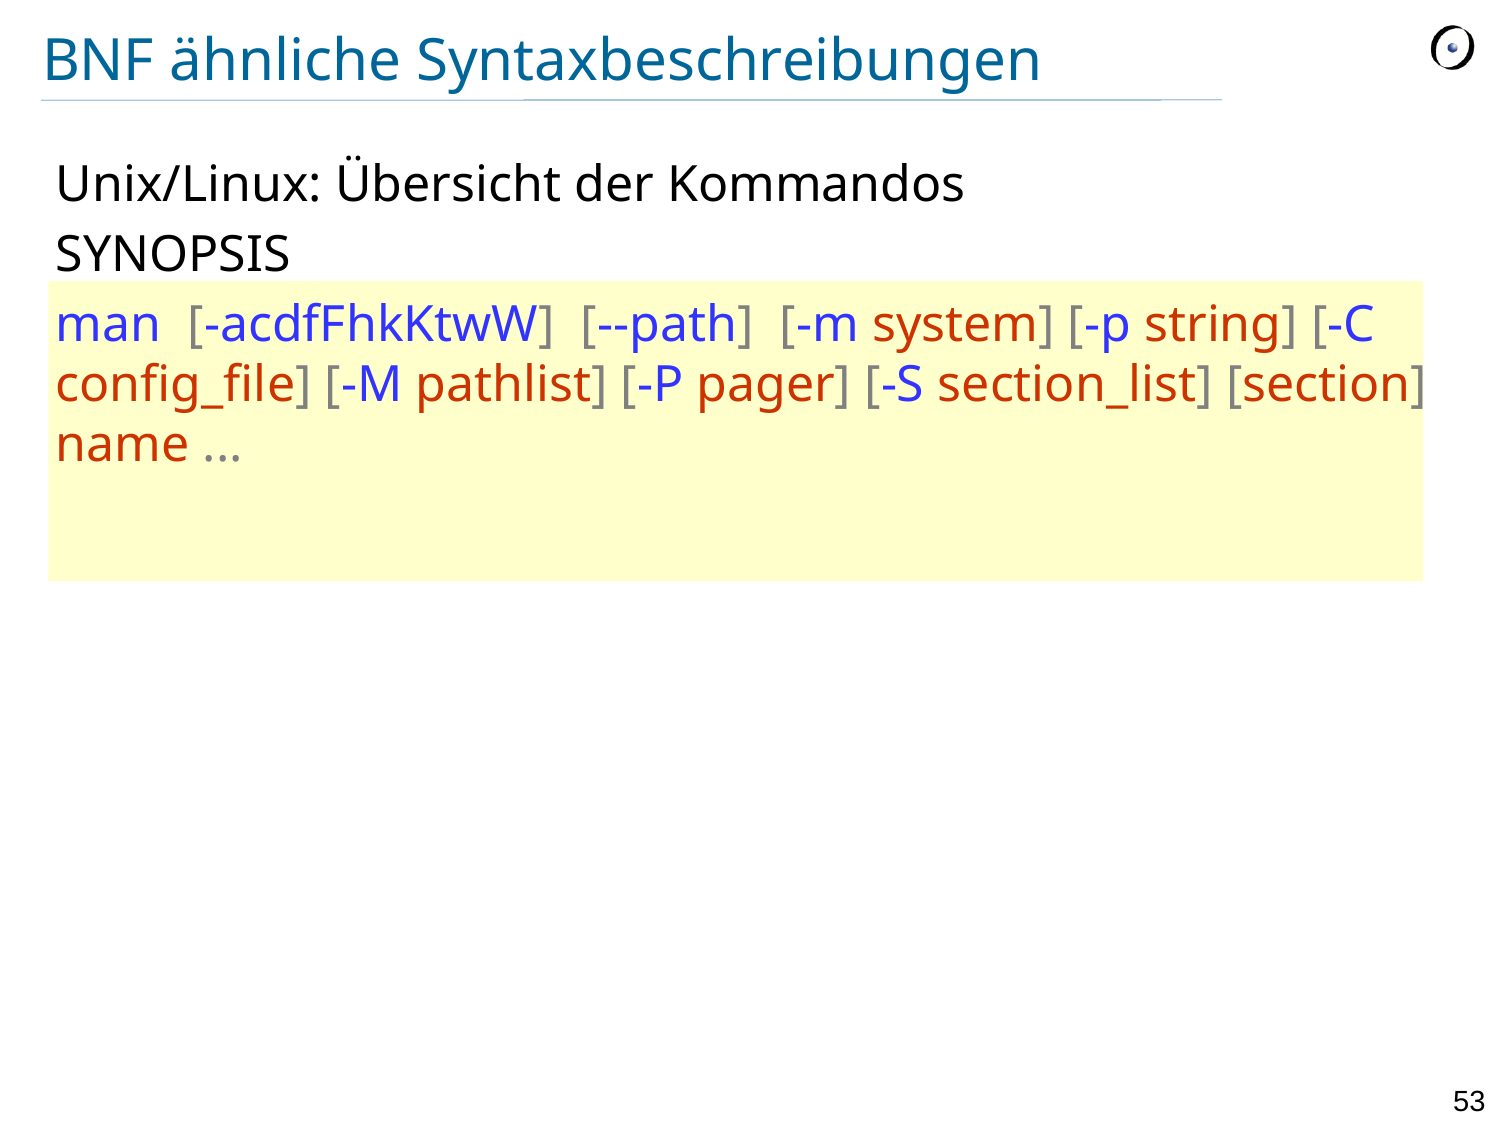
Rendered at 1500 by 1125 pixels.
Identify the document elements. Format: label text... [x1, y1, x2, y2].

list Unix/Linux: Übersicht der Kommandos SYNOPSIS man [-acdfFhkKtwW] [--path] [-m system] [-p string] [-C config_file] [-M pathlist] [-P pager] [-S section_list] [section] name ... [40, 143, 1451, 1071]
picture [1429, 20, 1476, 72]
title BNF ähnliche Syntaxbeschreibungen [41, 18, 1373, 97]
